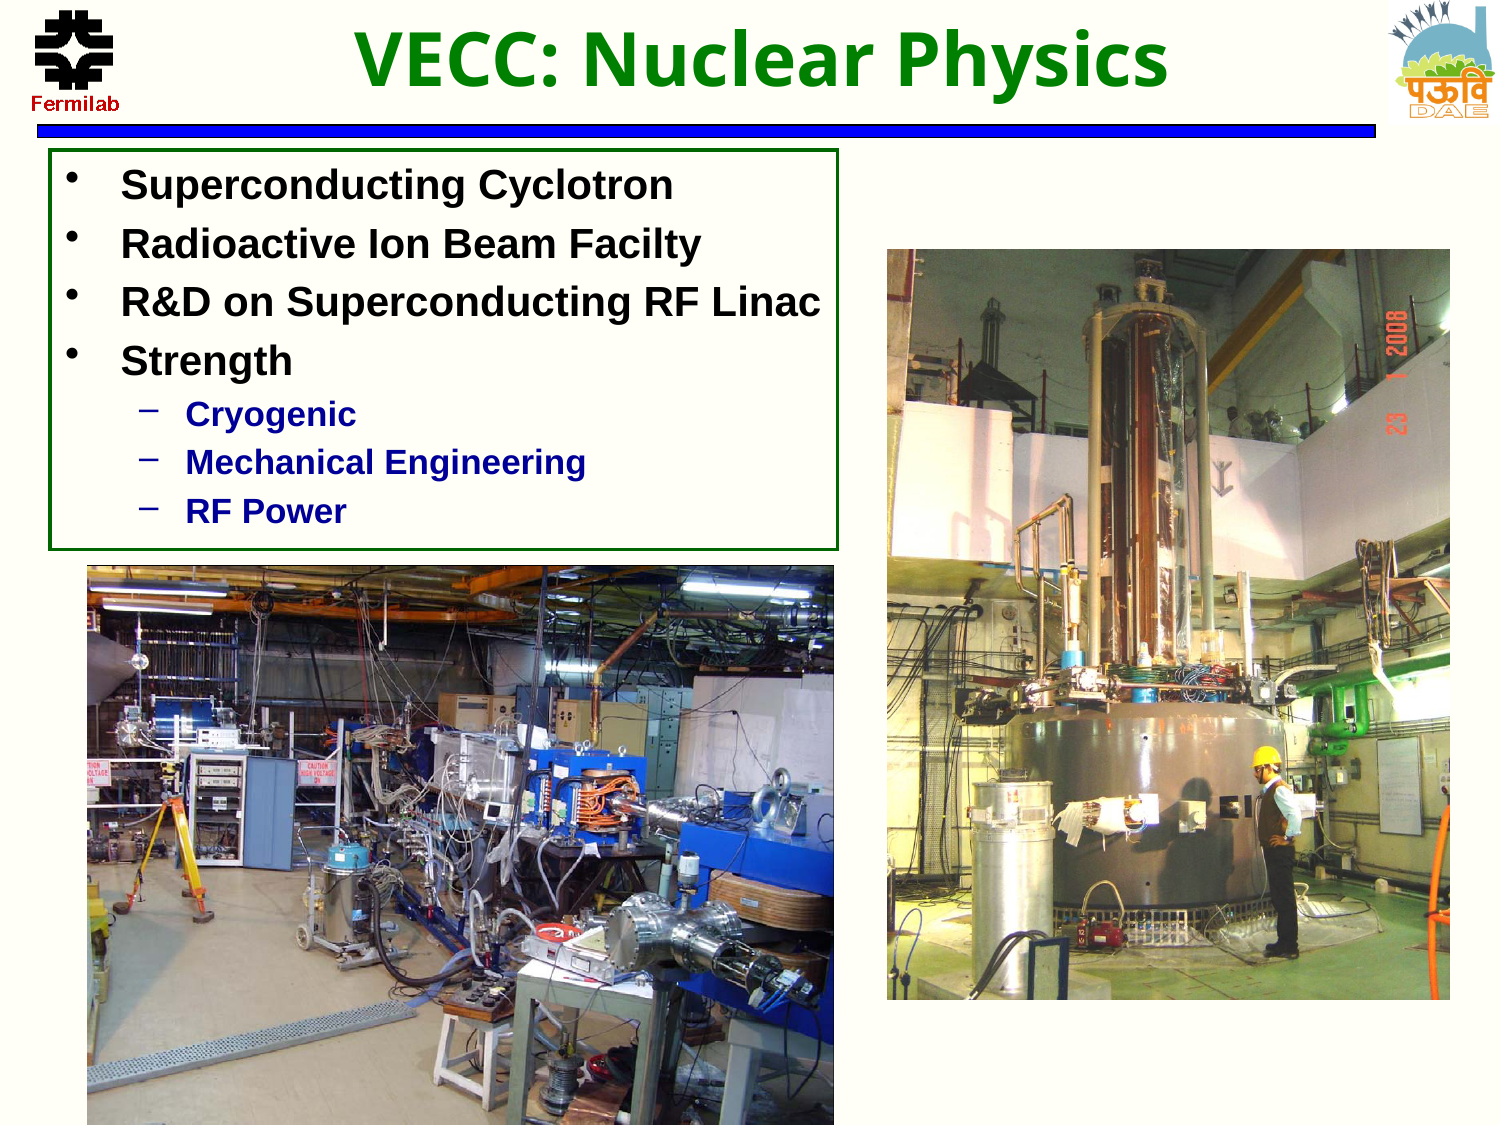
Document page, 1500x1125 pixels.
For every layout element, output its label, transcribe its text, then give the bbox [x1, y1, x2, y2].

picture [1388, 0, 1500, 125]
picture [87, 565, 834, 1125]
picture [0, 0, 150, 124]
picture [887, 249, 1451, 1000]
list Superconducting Cyclotron Radioactive Ion Beam Facilty R&D on Superconducting RF Linac Strength Cryogenic Mechanical Engineering RF Power [48, 148, 839, 551]
title VECC: Nuclear Physics [149, 0, 1376, 113]
